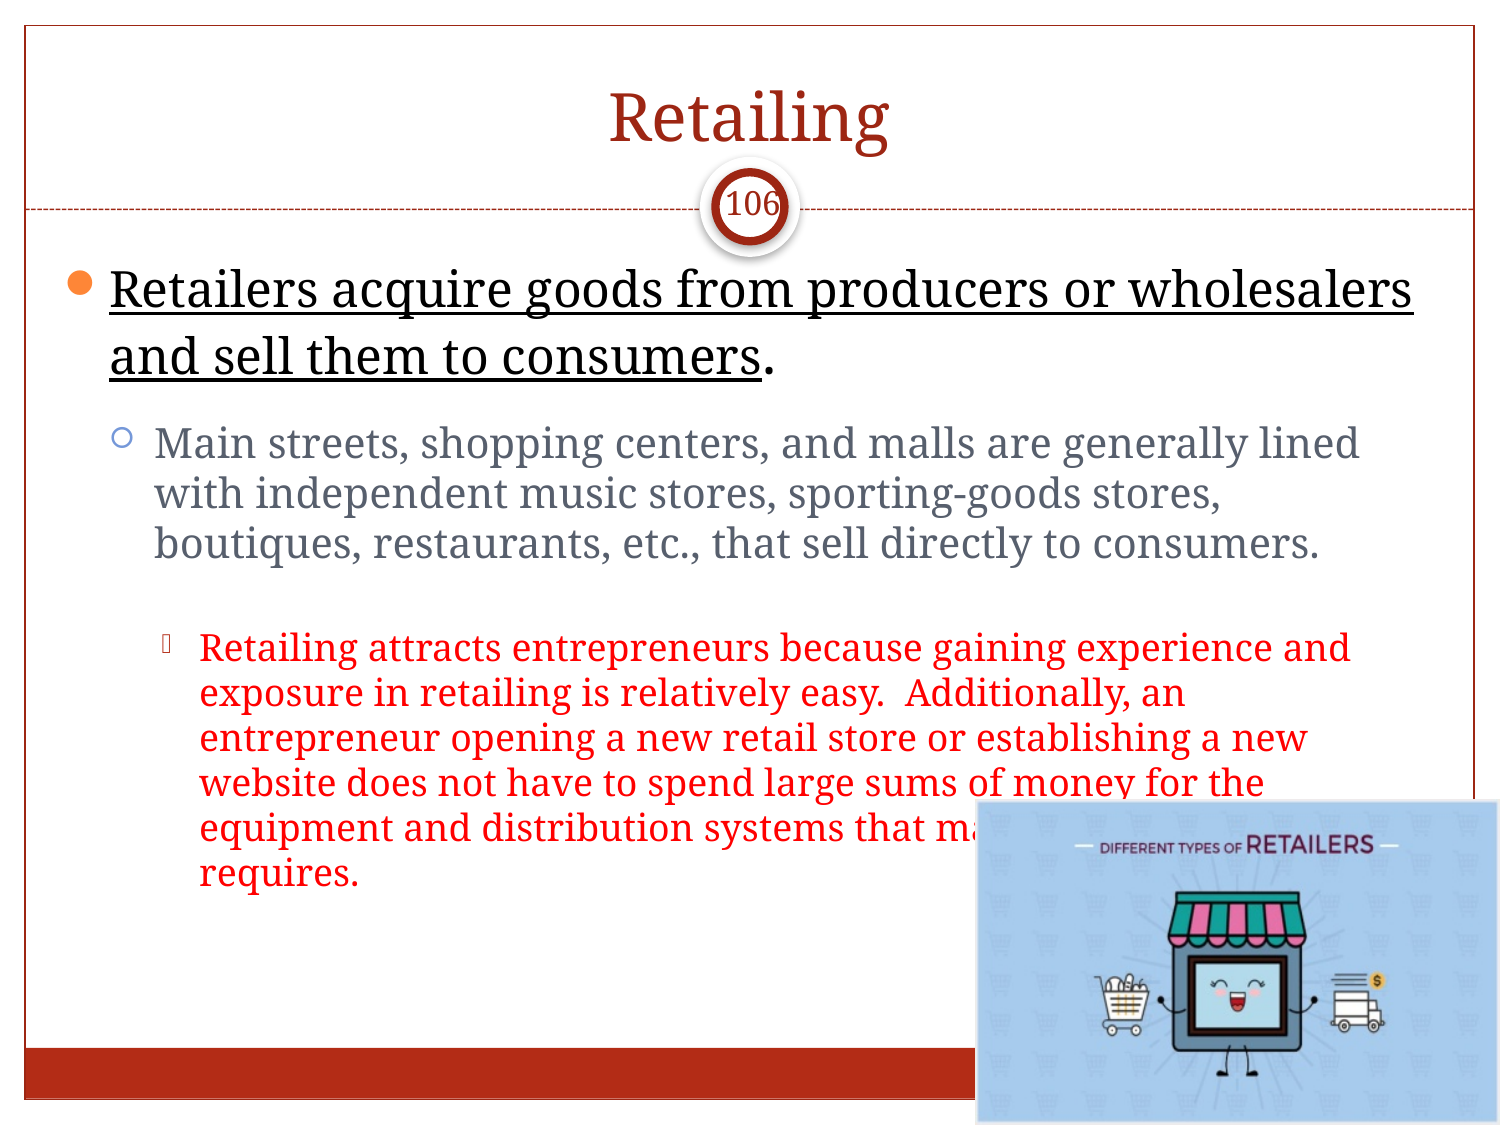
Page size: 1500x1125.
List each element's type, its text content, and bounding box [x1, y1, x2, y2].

title Retailing [49, 37, 1450, 162]
list Retailers acquire goods from producers or wholesalers and sell them to consumers. Main streets, shopping centers, and malls are generally lined with independent music stores, sporting-goods stores, boutiques, restaurants, etc., that sell directly to consumers. Retailing attracts entrepreneurs because gaining experience and exposure in retailing is relatively easy. Additionally, an entrepreneur opening a new retail store or establishing a new website does not have to spend large sums of money for the equipment and distribution systems that manufacturing business requires. [49, 250, 1445, 1001]
picture [974, 799, 1500, 1125]
slide_number 106 [715, 168, 791, 241]
